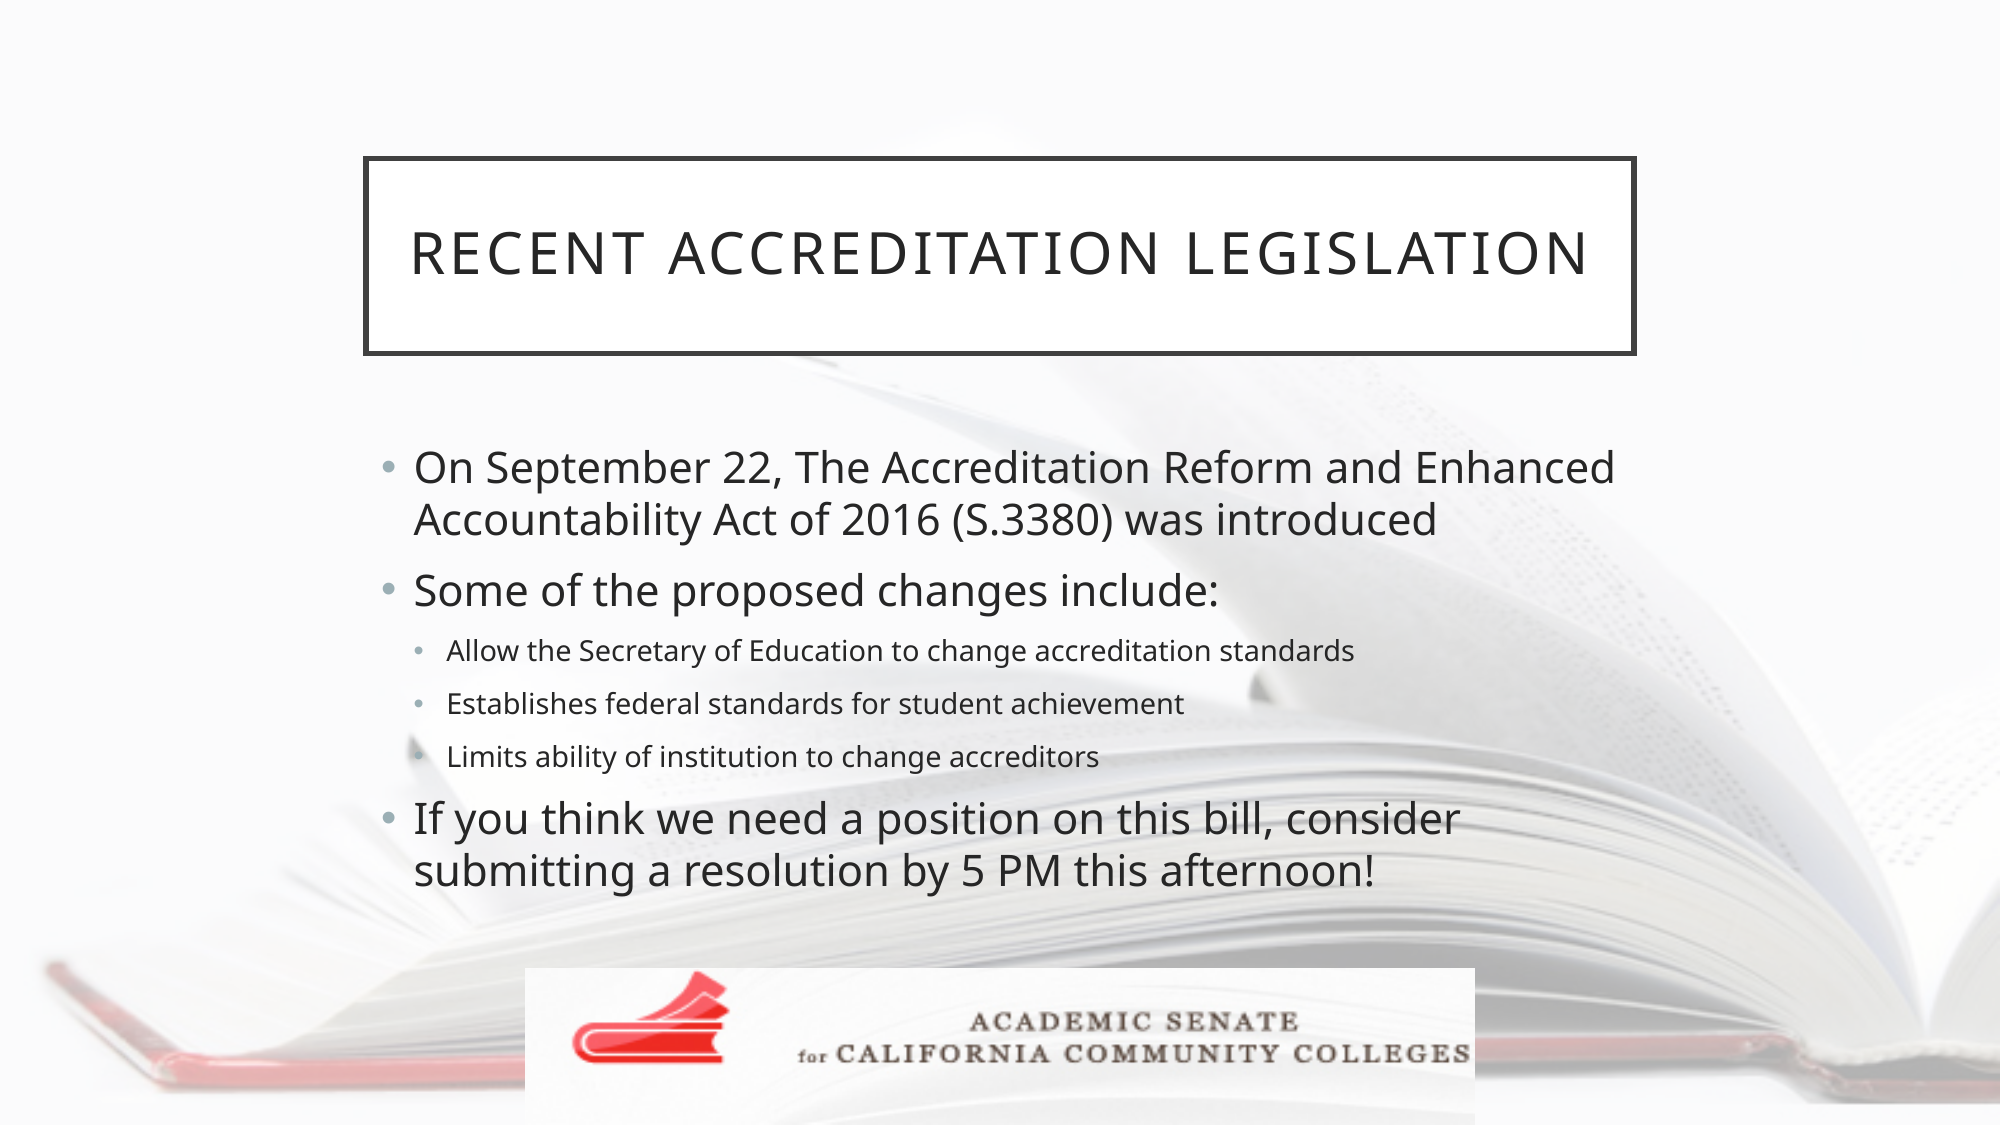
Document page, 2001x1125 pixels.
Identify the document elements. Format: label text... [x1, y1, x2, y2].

title Recent accreditation legislation [363, 156, 1637, 356]
picture [525, 968, 1475, 1125]
list On September 22, The Accreditation Reform and Enhanced Accountability Act of 2016 (S.3380) was introduced Some of the proposed changes include: Allow the Secretary of Education to change accreditation standards Establishes federal standards for student achievement Limits ability of institution to change accreditors If you think we need a position on this bill, consider submitting a resolution by 5 PM this afternoon! [366, 432, 1634, 942]
